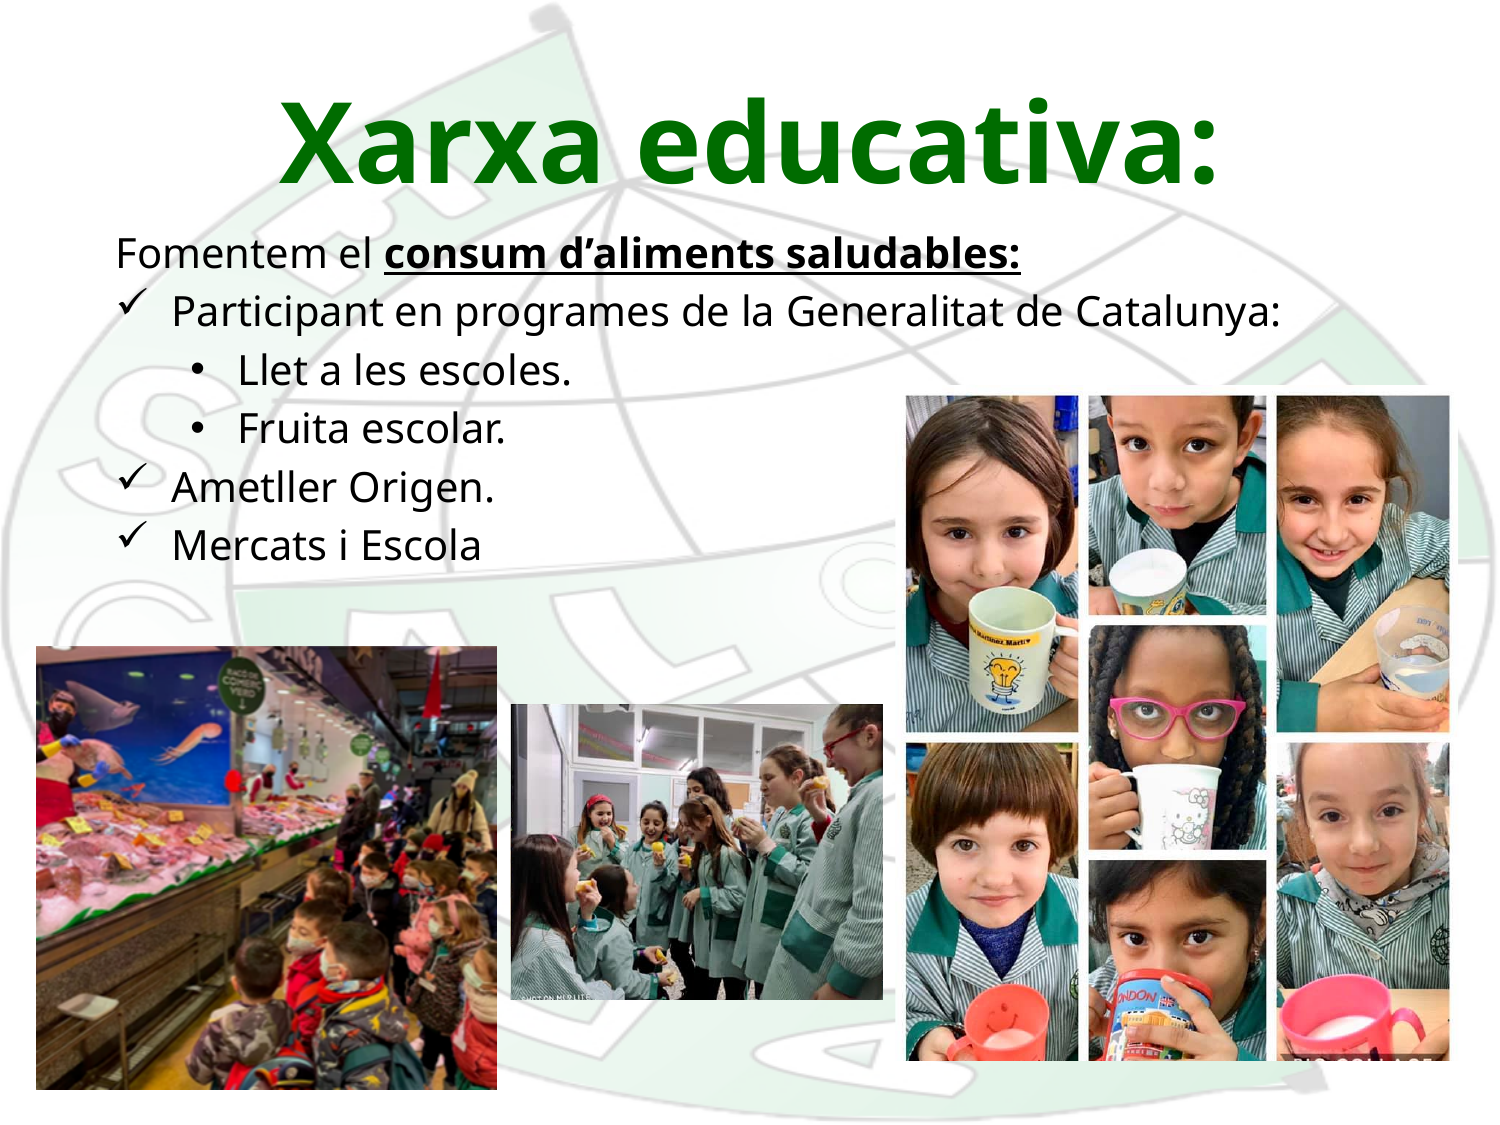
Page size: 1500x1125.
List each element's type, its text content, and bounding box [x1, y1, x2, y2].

picture [510, 703, 884, 1000]
list Fomentem el consum d’aliments saludables: Participant en programes de la Generalitat de Catalunya: Llet a les escoles. Fruita escolar. Ametller Origen. Mercats i Escola [100, 160, 1451, 752]
title Xarxa educativa: [75, 45, 1425, 233]
picture [895, 385, 1459, 1061]
picture [36, 646, 497, 1090]
